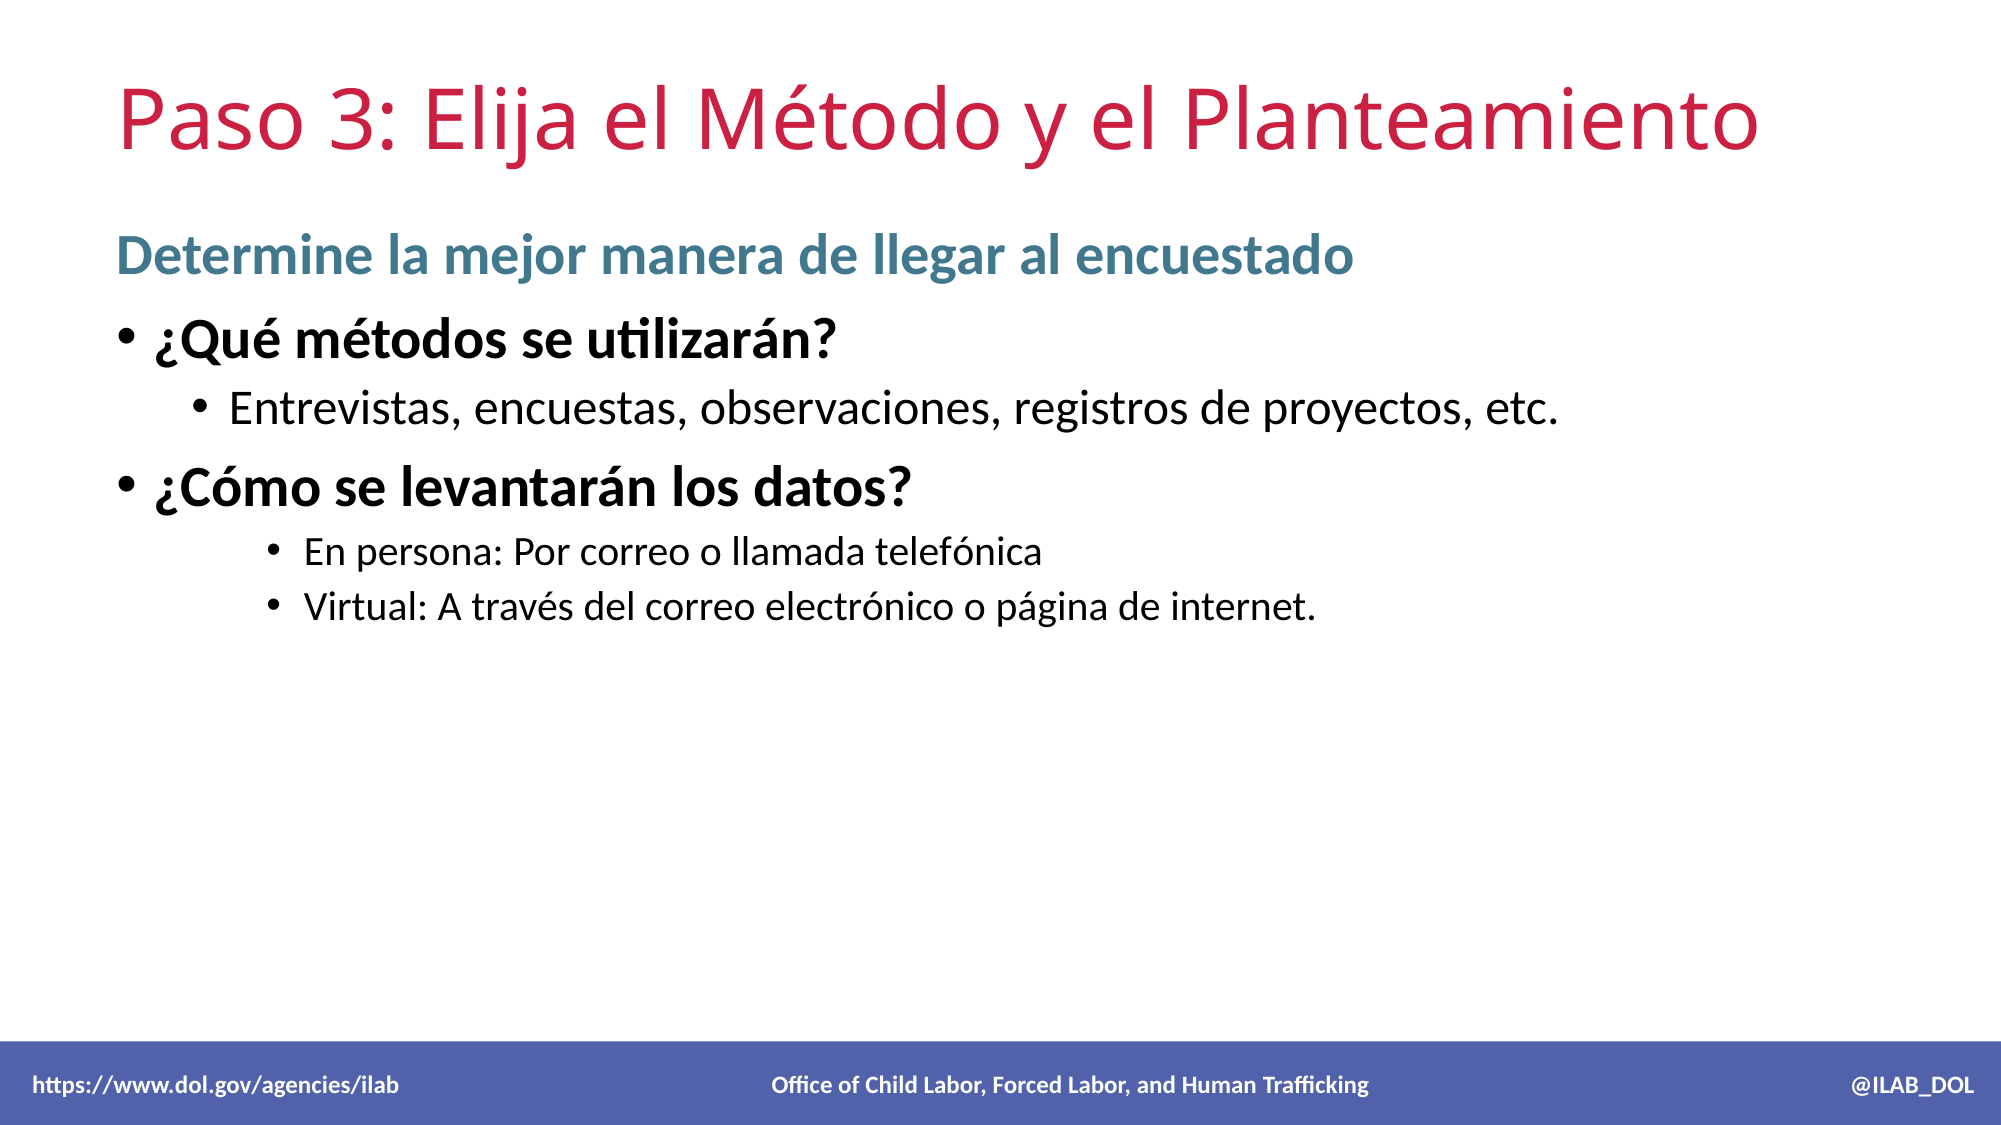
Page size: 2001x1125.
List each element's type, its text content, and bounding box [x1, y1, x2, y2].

title Paso 3: Elija el Método y el Planteamiento [101, 24, 1806, 216]
list Determine la mejor manera de llegar al encuestado ¿Qué métodos se utilizarán? Entrevistas, encuestas, observaciones, registros de proyectos, etc. ¿Cómo se levantarán los datos? En persona: Por correo o llamada telefónica Virtual: A través del correo electrónico o página de internet. [101, 216, 1899, 966]
footer https://www.dol.gov/agencies/ilab Office of Child Labor, Forced Labor, and Human Trafficking @ILAB_DOL [0, 1041, 2000, 1125]
